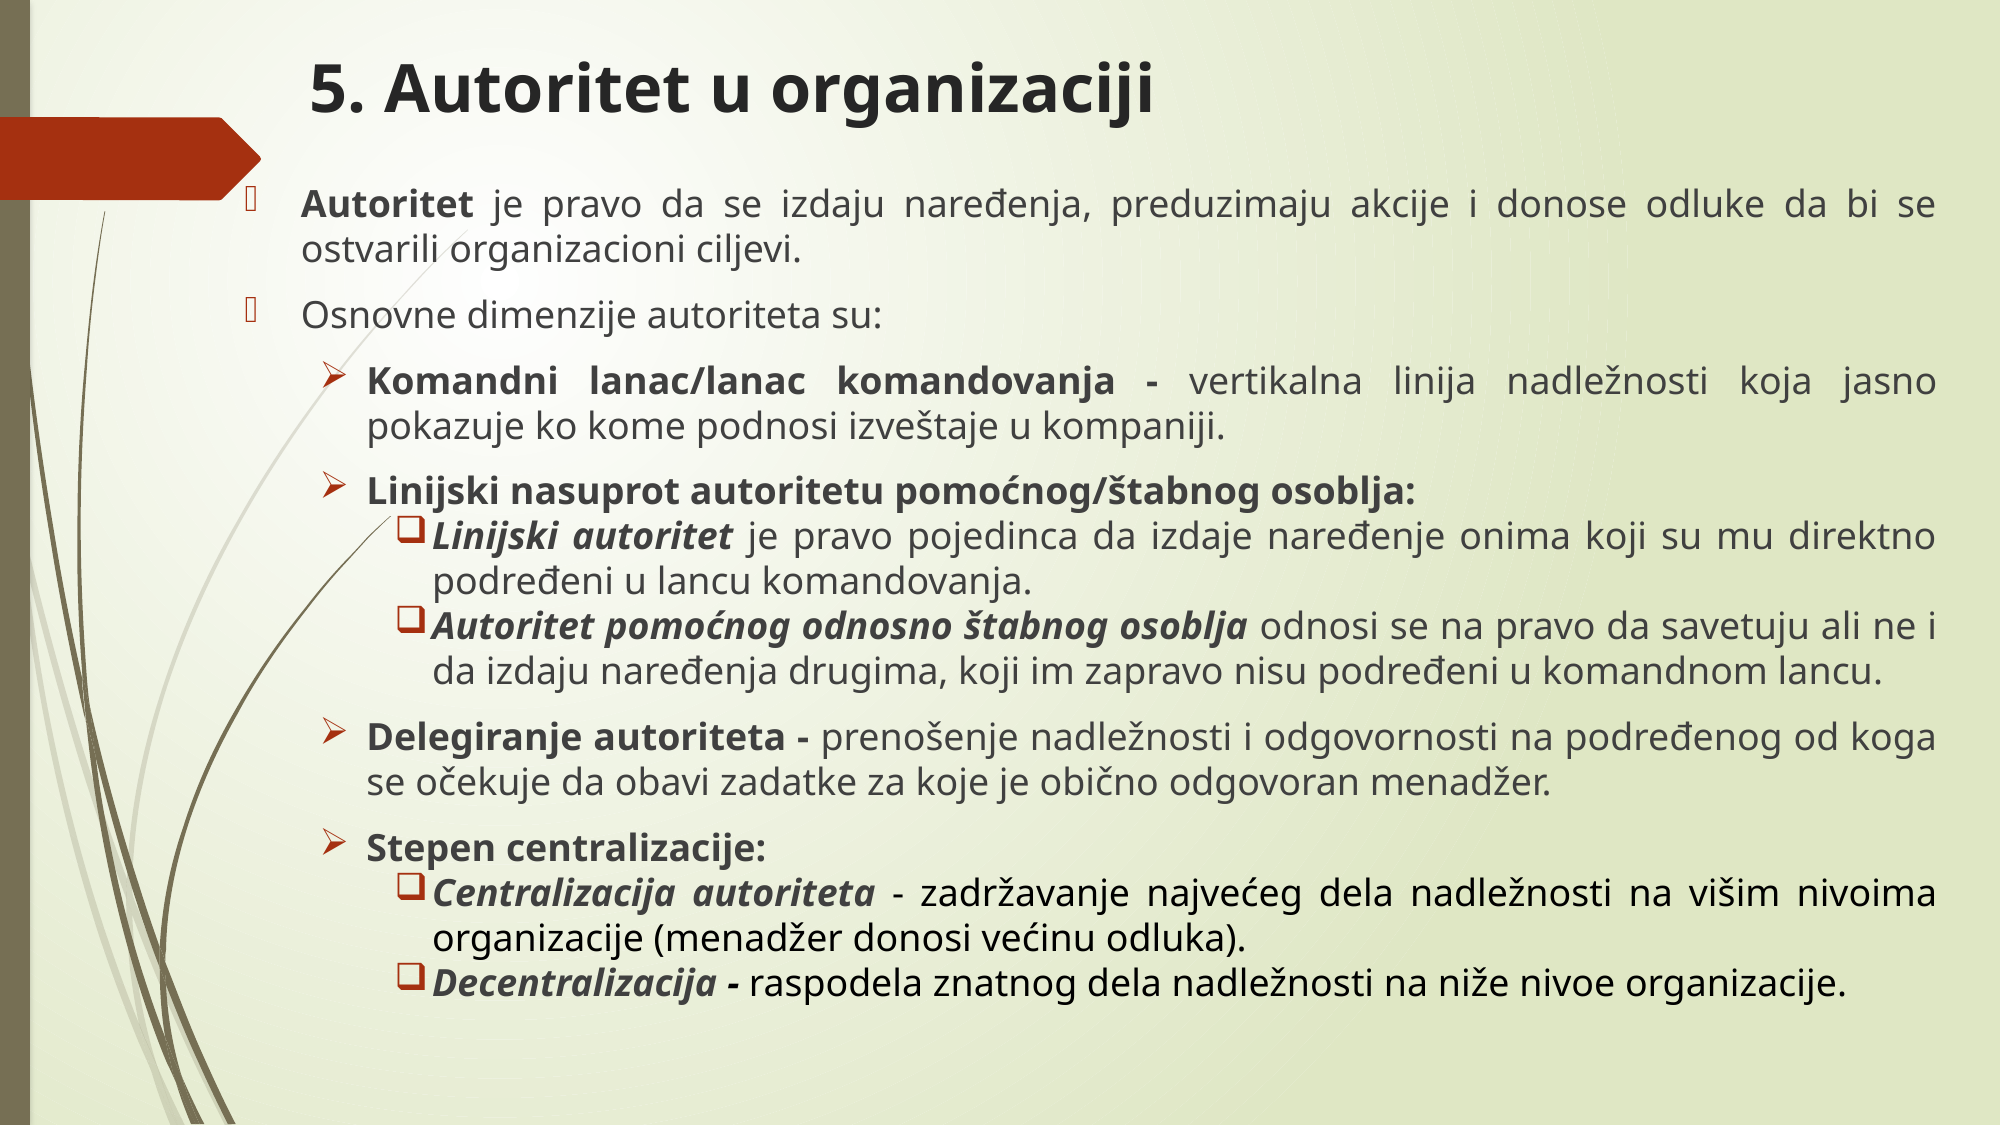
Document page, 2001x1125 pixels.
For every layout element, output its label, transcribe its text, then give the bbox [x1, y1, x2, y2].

title 5. Autoritet u organizaciji [294, 37, 1757, 147]
list Autoritet je pravo da se izdaju naređenja, preduzimaju akcije i donose odluke da bi se ostvarili organizacioni ciljevi. Osnovne dimenzije autoriteta su: Komandni lanac/lanac komandovanja - vertikalna linija nadležnosti koja jasno pokazuje ko kome podnosi izveštaje u kompaniji. Linijski nasuprot autoritetu pomoćnog/štabnog osoblja: Linijski autoritet je pravo pojedinca da izdaje naređenje onima koji su mu direktno podređeni u lancu komandovanja. Autoritet pomoćnog odnosno štabnog osoblja odnosi se na pravo da savetuju ali ne i da izdaju naređenja drugima, koji im zapravo nisu podređeni u komandnom lancu. Delegiranje autoriteta - prenošenje nadležnosti i odgovornosti na podređenog od koga se očekuje da obavi zadatke za koje je obično odgovoran menadžer. Stepen centralizacije: Centralizacija autoriteta - zadržavanje najvećeg dela nadležnosti na višim nivoima organizacije (menadžer donosi većinu odluka). Decentralizacija - raspodela znatnog dela nadležnosti na niže nivoe organizacije. [229, 172, 1953, 1125]
